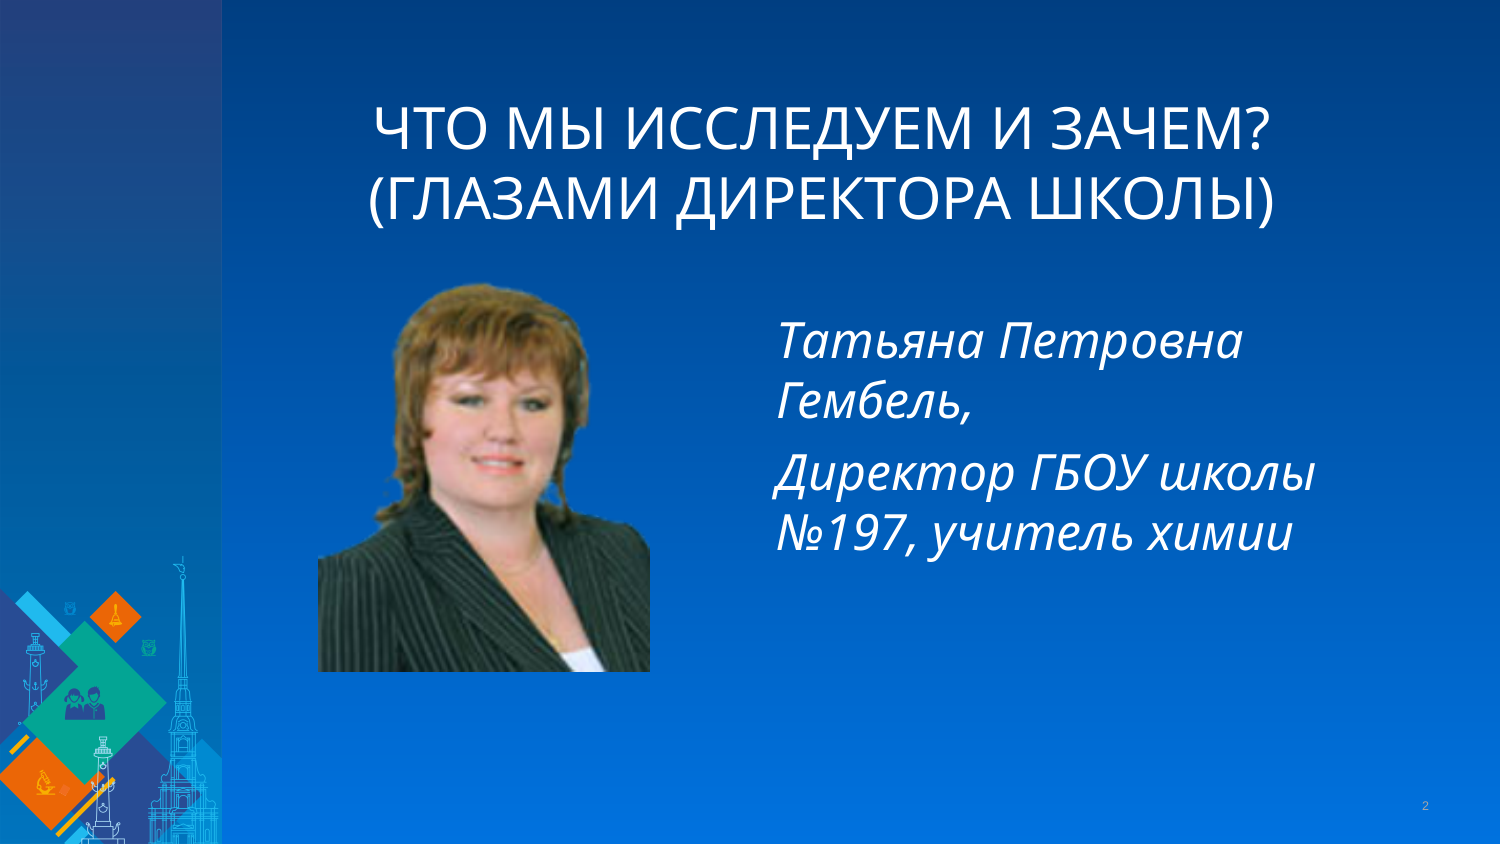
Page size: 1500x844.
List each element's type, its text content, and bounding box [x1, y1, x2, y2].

title ЧТО МЫ ИССЛЕДУЕМ И ЗАЧЕМ? (ГЛАЗАМИ ДИРЕКТОРА ШКОЛЫ) [289, 67, 1354, 239]
picture [318, 273, 650, 673]
list Татьяна Петровна Гембель, Директор ГБОУ школы №197, учитель химии [761, 300, 1401, 626]
slide_number 2 [1373, 788, 1445, 824]
picture [59, 784, 70, 795]
